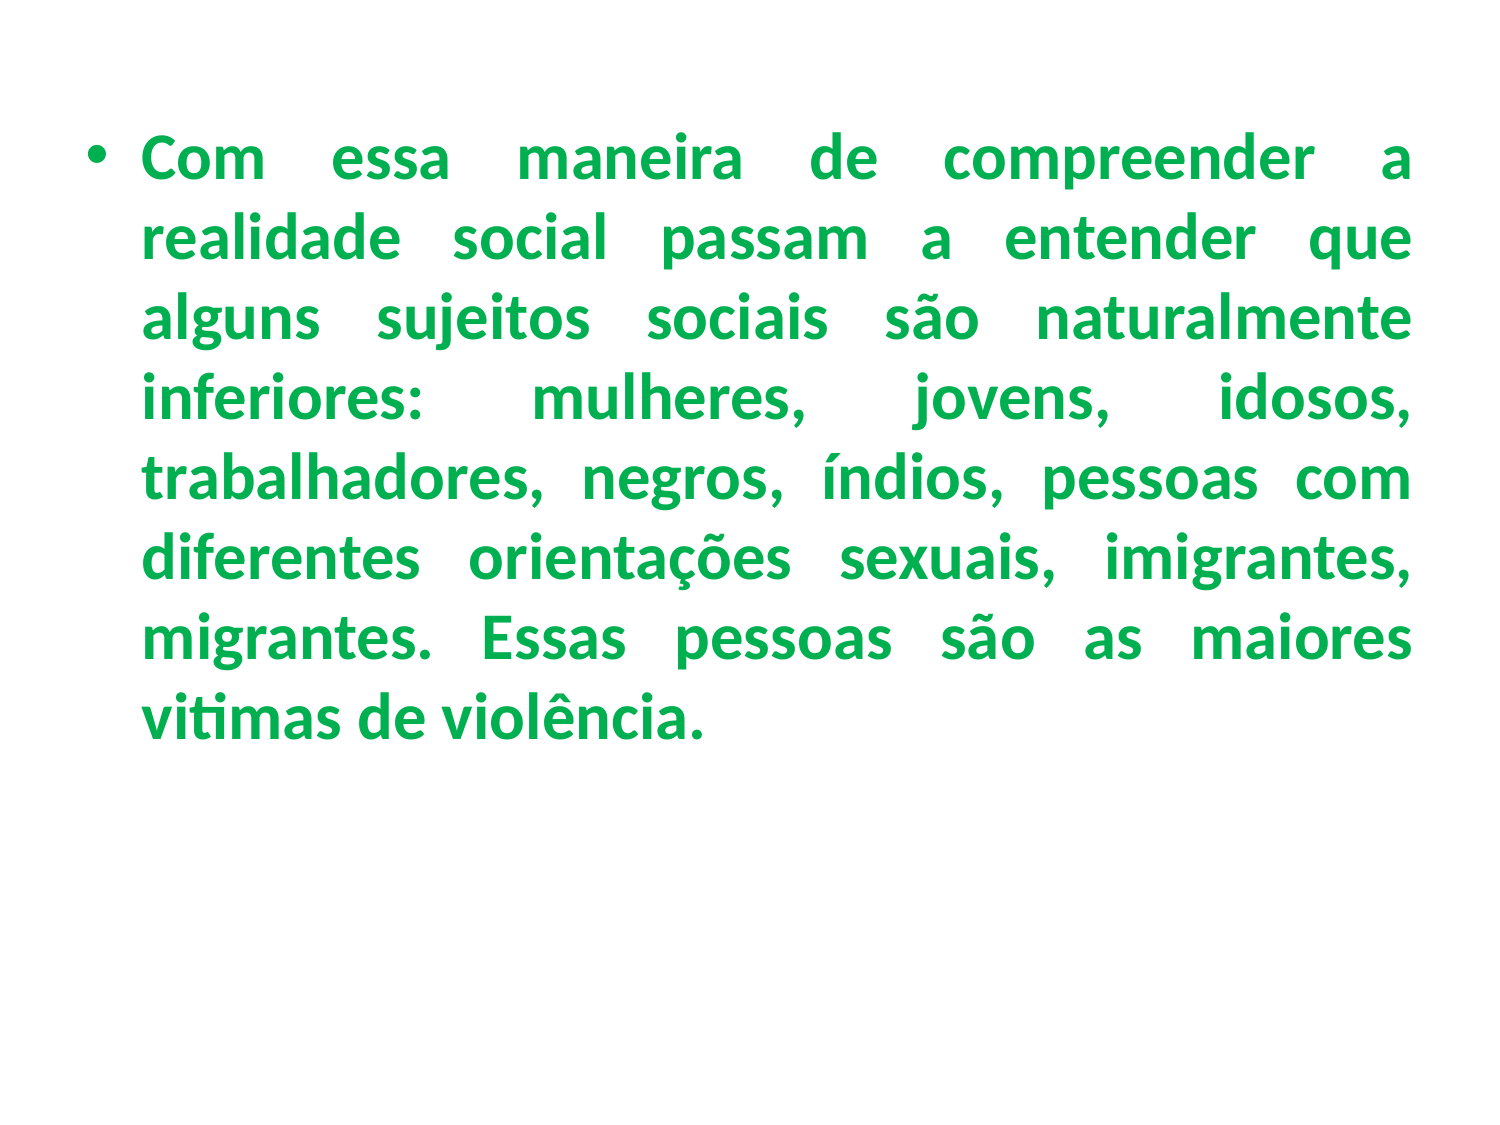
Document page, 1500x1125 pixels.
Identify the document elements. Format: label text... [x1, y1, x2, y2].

list Com essa maneira de compreender a realidade social passam a entender que alguns sujeitos sociais são naturalmente inferiores: mulheres, jovens, idosos, trabalhadores, negros, índios, pessoas com diferentes orientações sexuais, imigrantes, migrantes. Essas pessoas são as maiores vitimas de violência. [70, 105, 1430, 1005]
